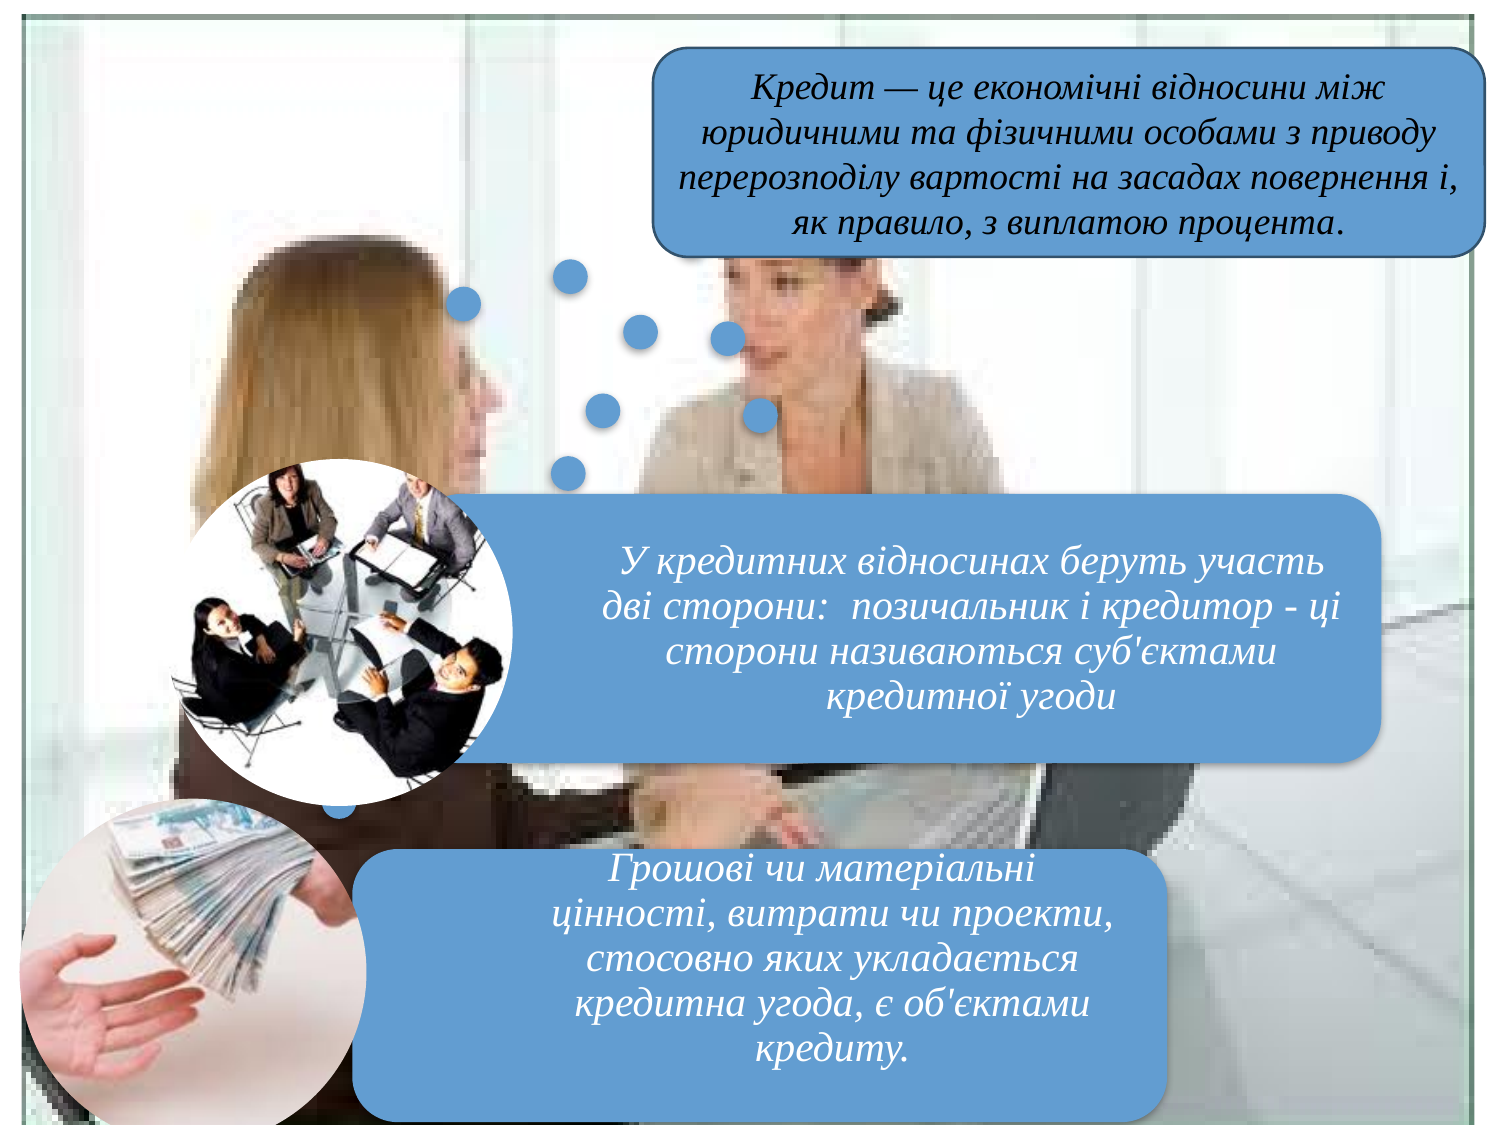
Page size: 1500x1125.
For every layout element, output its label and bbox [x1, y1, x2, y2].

text_box [19, 14, 1475, 1125]
text_box [1481, 64, 1487, 241]
